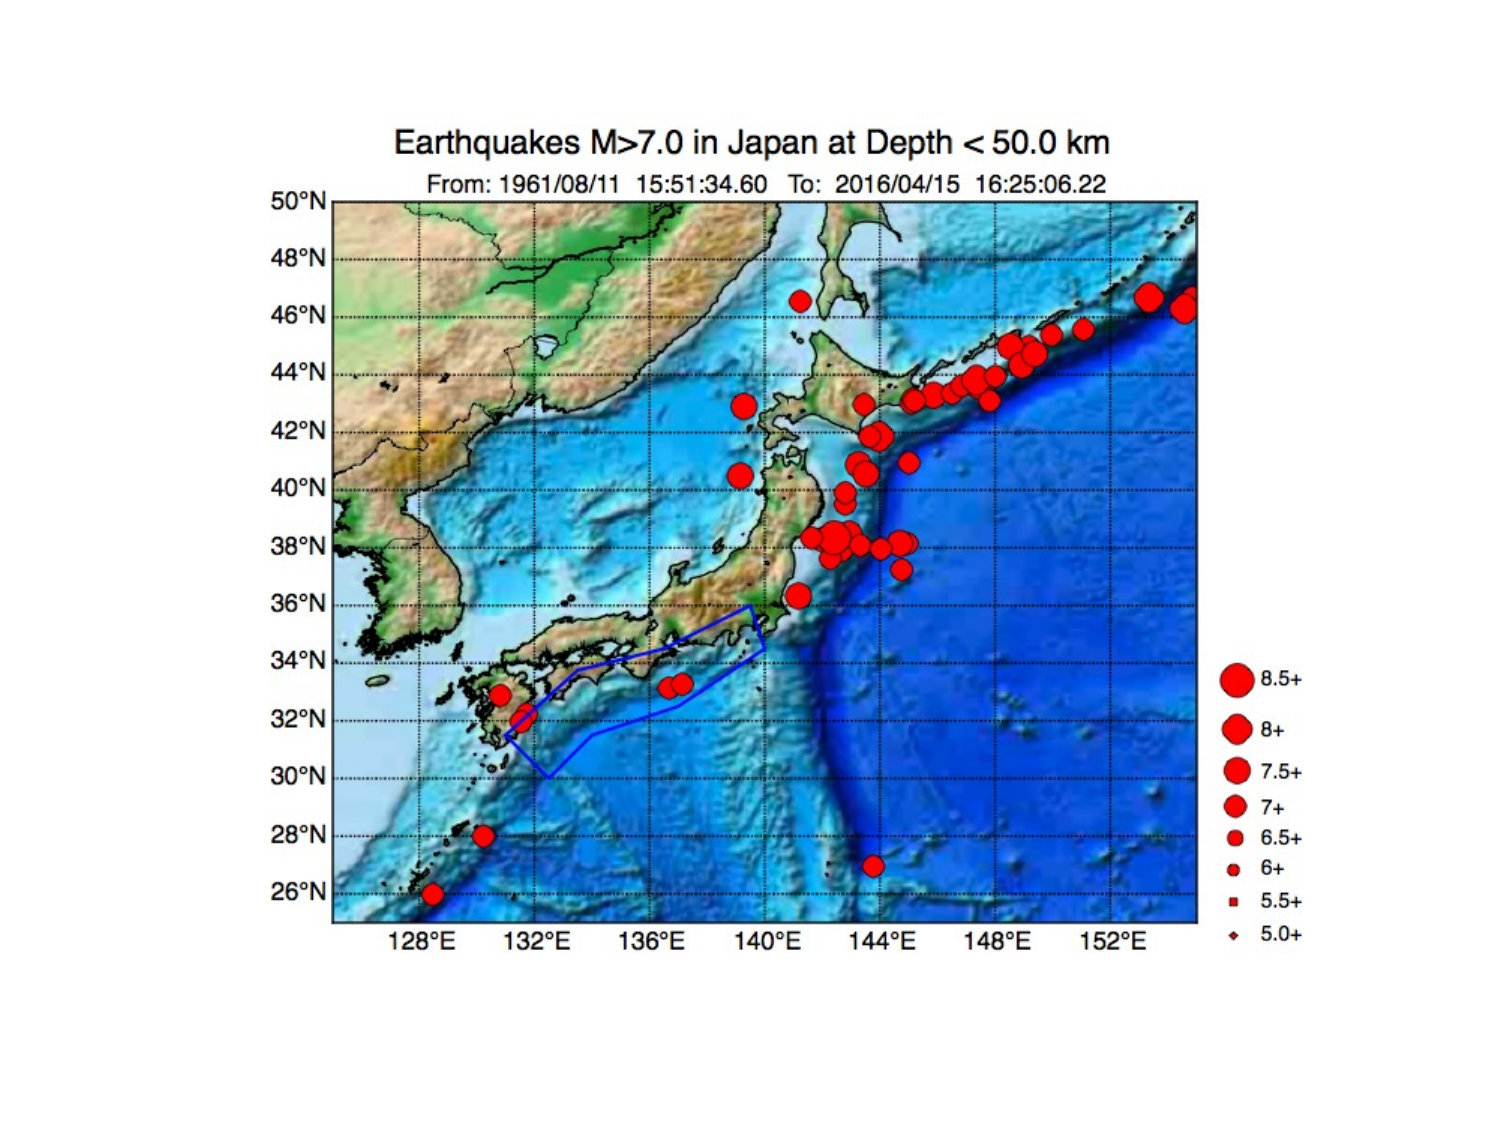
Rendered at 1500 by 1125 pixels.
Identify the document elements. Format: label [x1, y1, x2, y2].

picture [149, 112, 1351, 1013]
